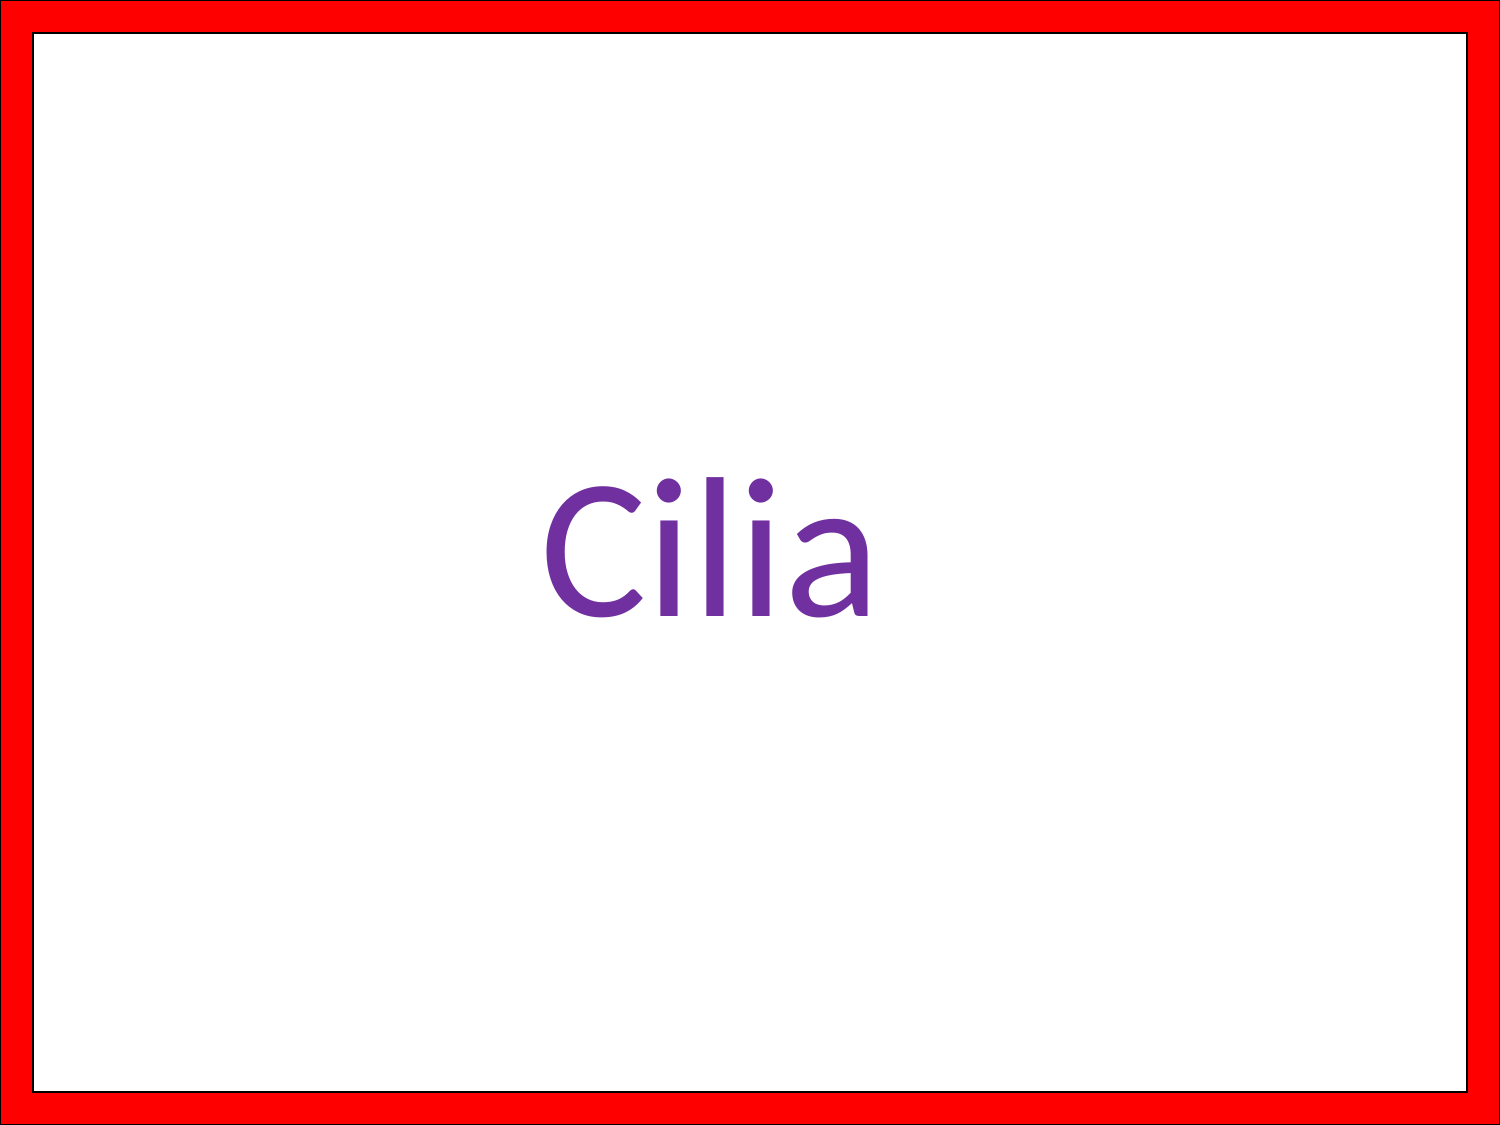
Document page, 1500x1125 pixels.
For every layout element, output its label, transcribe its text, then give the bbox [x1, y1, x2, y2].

list Cilia [525, 436, 1163, 1091]
text_box [0, 0, 1500, 1125]
